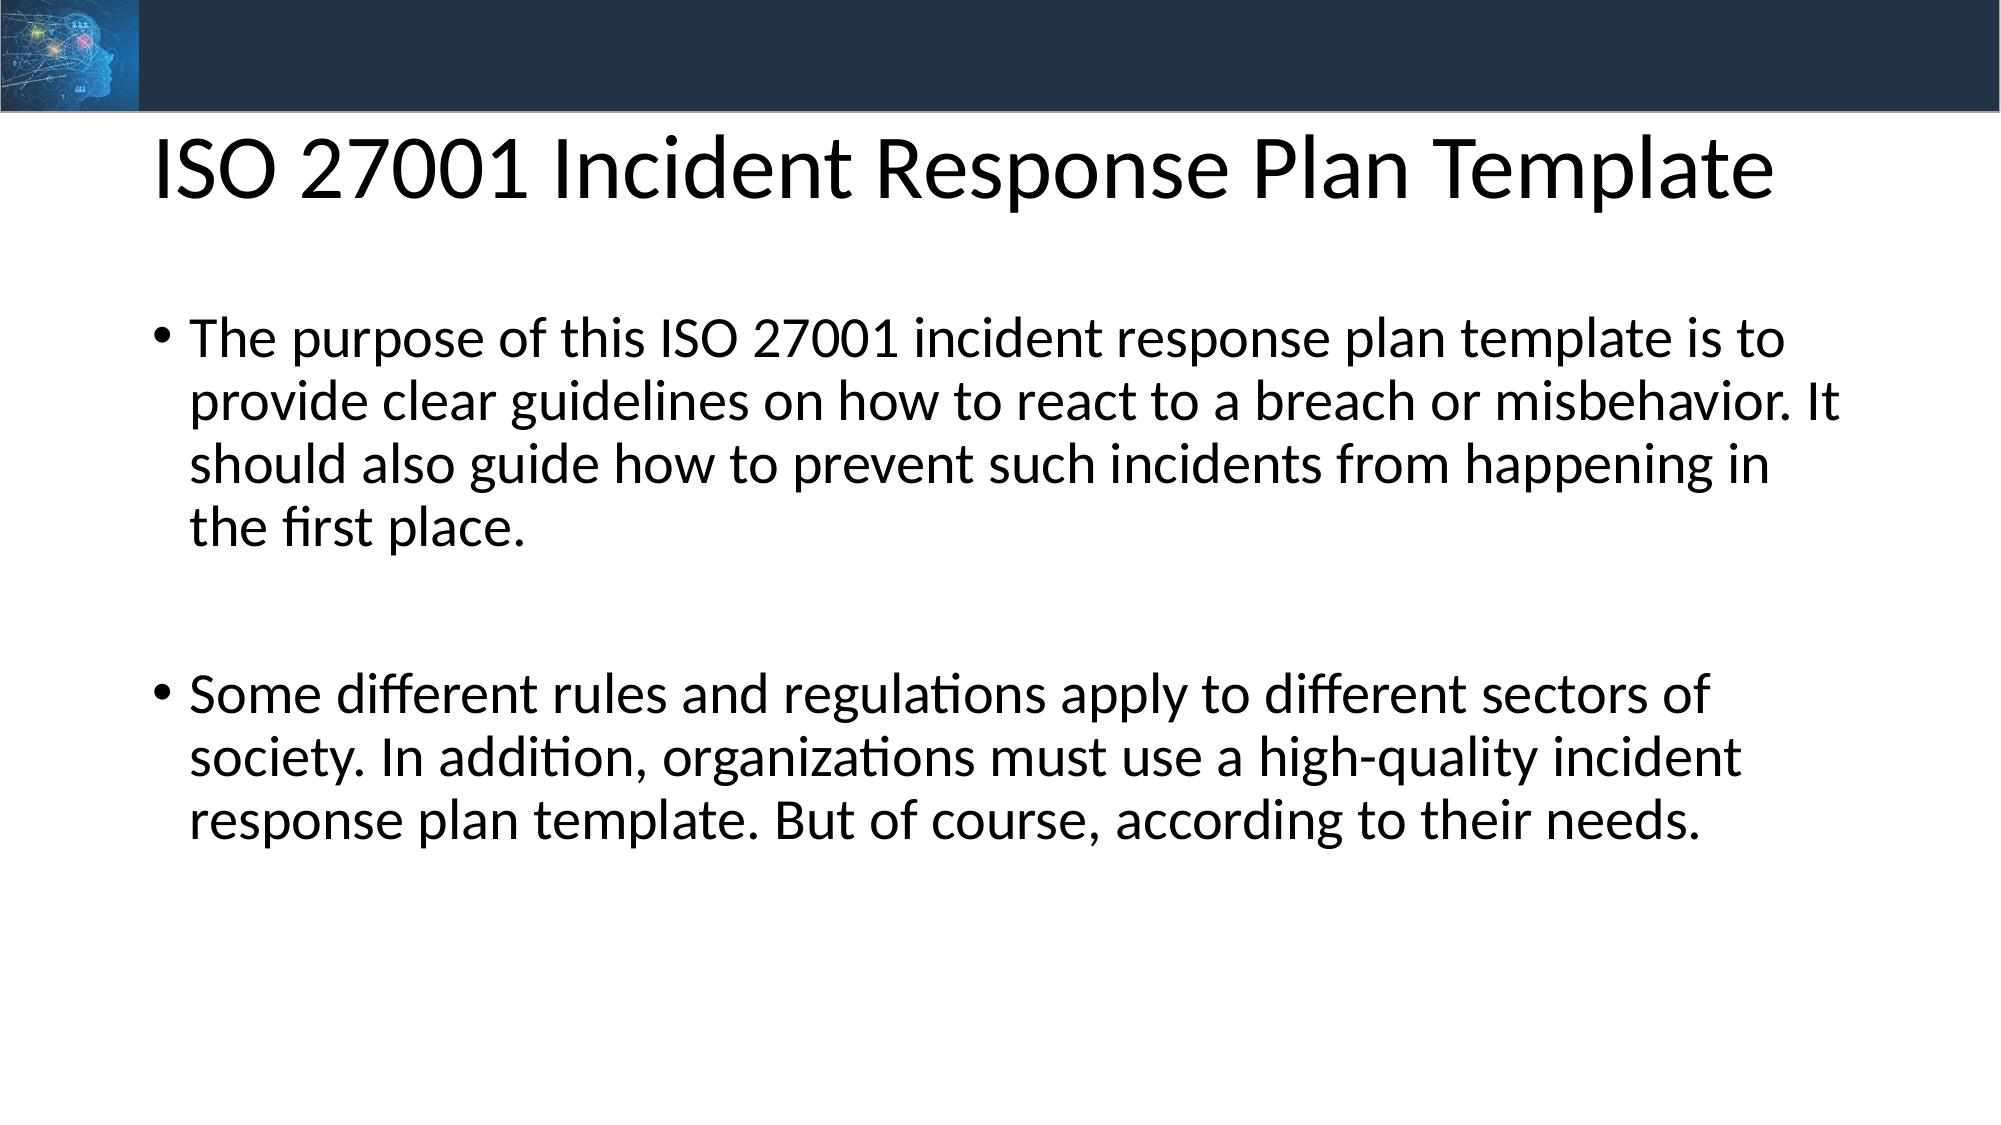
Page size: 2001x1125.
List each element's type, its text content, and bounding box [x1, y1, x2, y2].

list The purpose of this ISO 27001 incident response plan template is to provide clear guidelines on how to react to a breach or misbehavior. It should also guide how to prevent such incidents from happening in the first place. Some different rules and regulations apply to different sectors of society. In addition, organizations must use a high-quality incident response plan template. But of course, according to their needs. [137, 299, 1863, 1014]
picture [2, 0, 139, 111]
title ISO 27001 Incident Response Plan Template [137, 59, 1863, 278]
